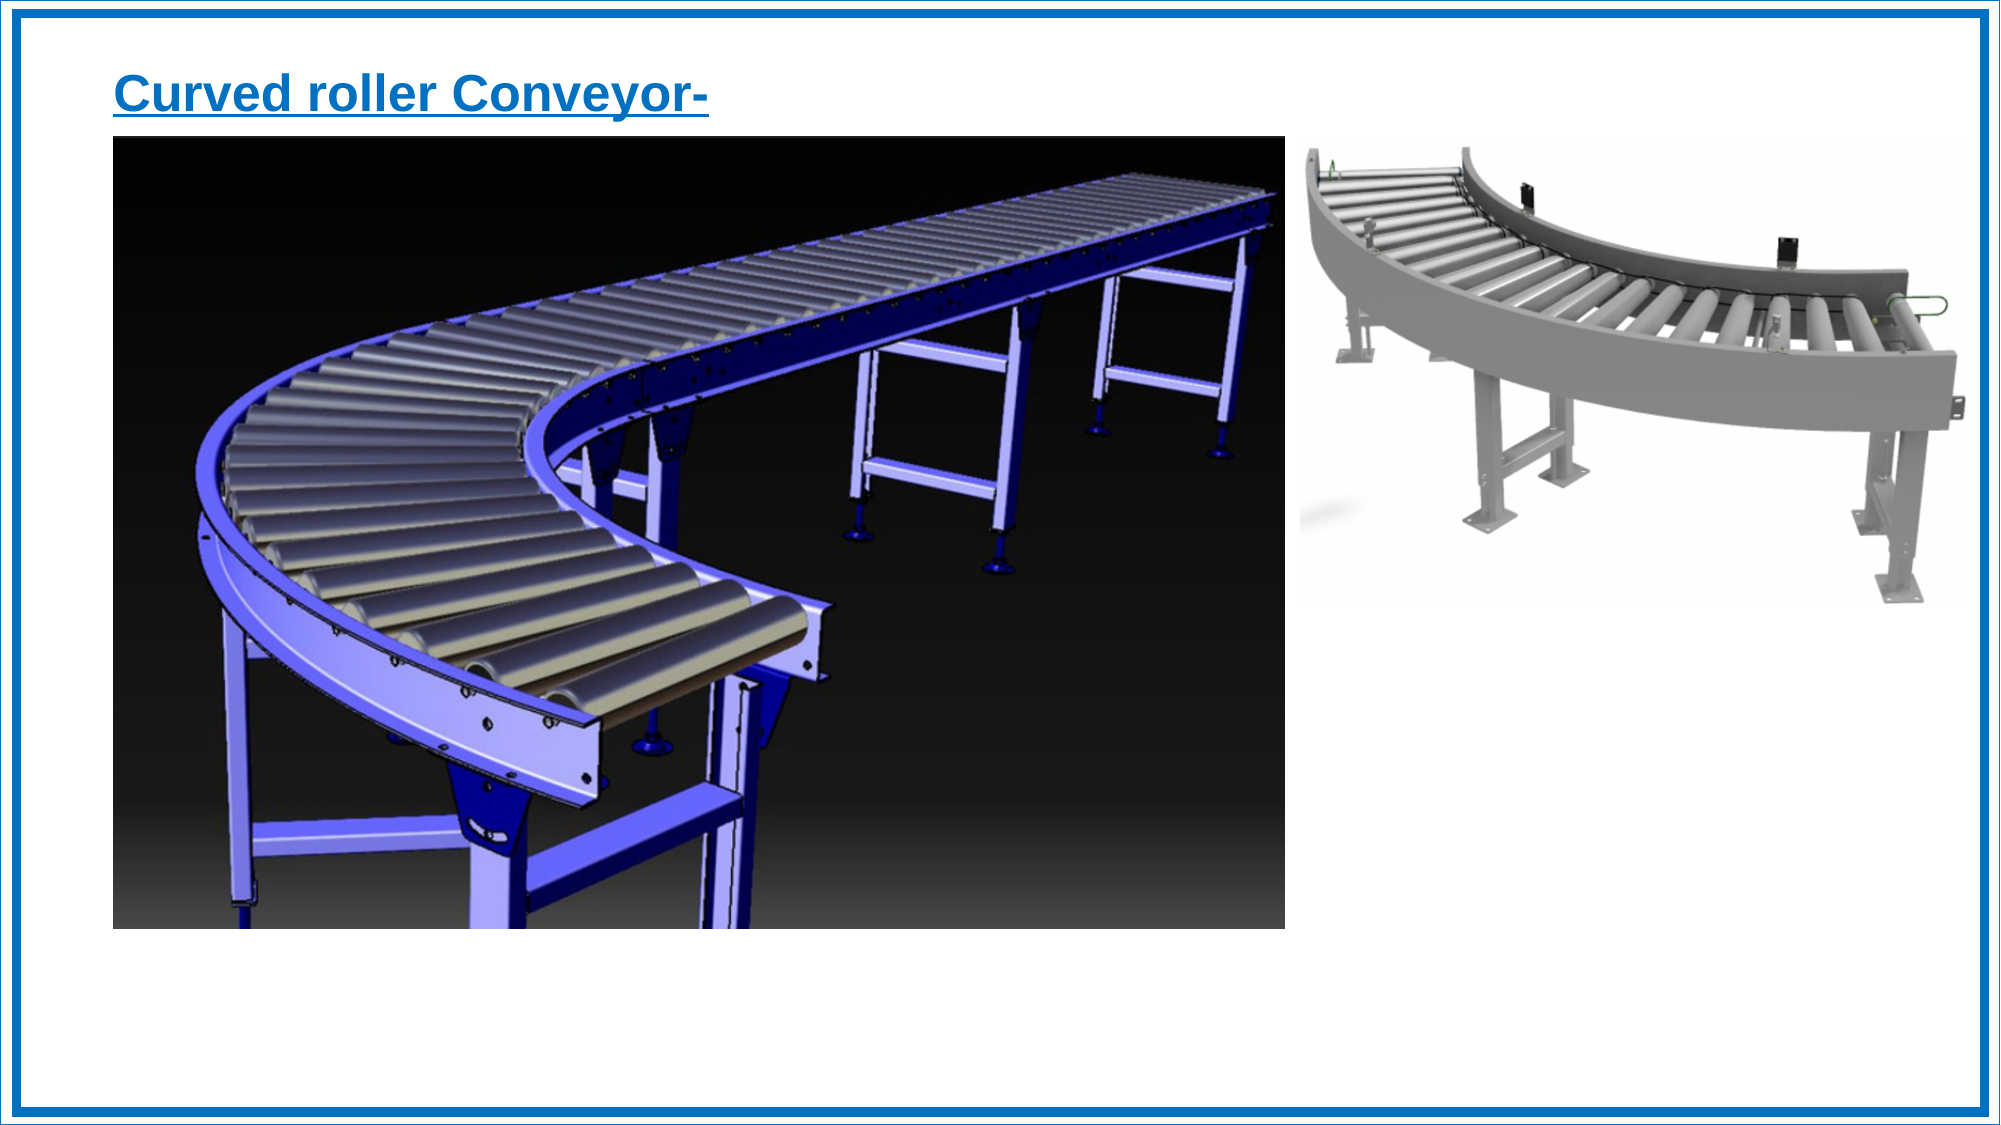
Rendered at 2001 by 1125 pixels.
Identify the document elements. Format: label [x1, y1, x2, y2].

text_box [16, 13, 1986, 1113]
picture [1300, 136, 1966, 605]
picture [113, 136, 1285, 929]
text_box [0, 0, 2000, 1125]
